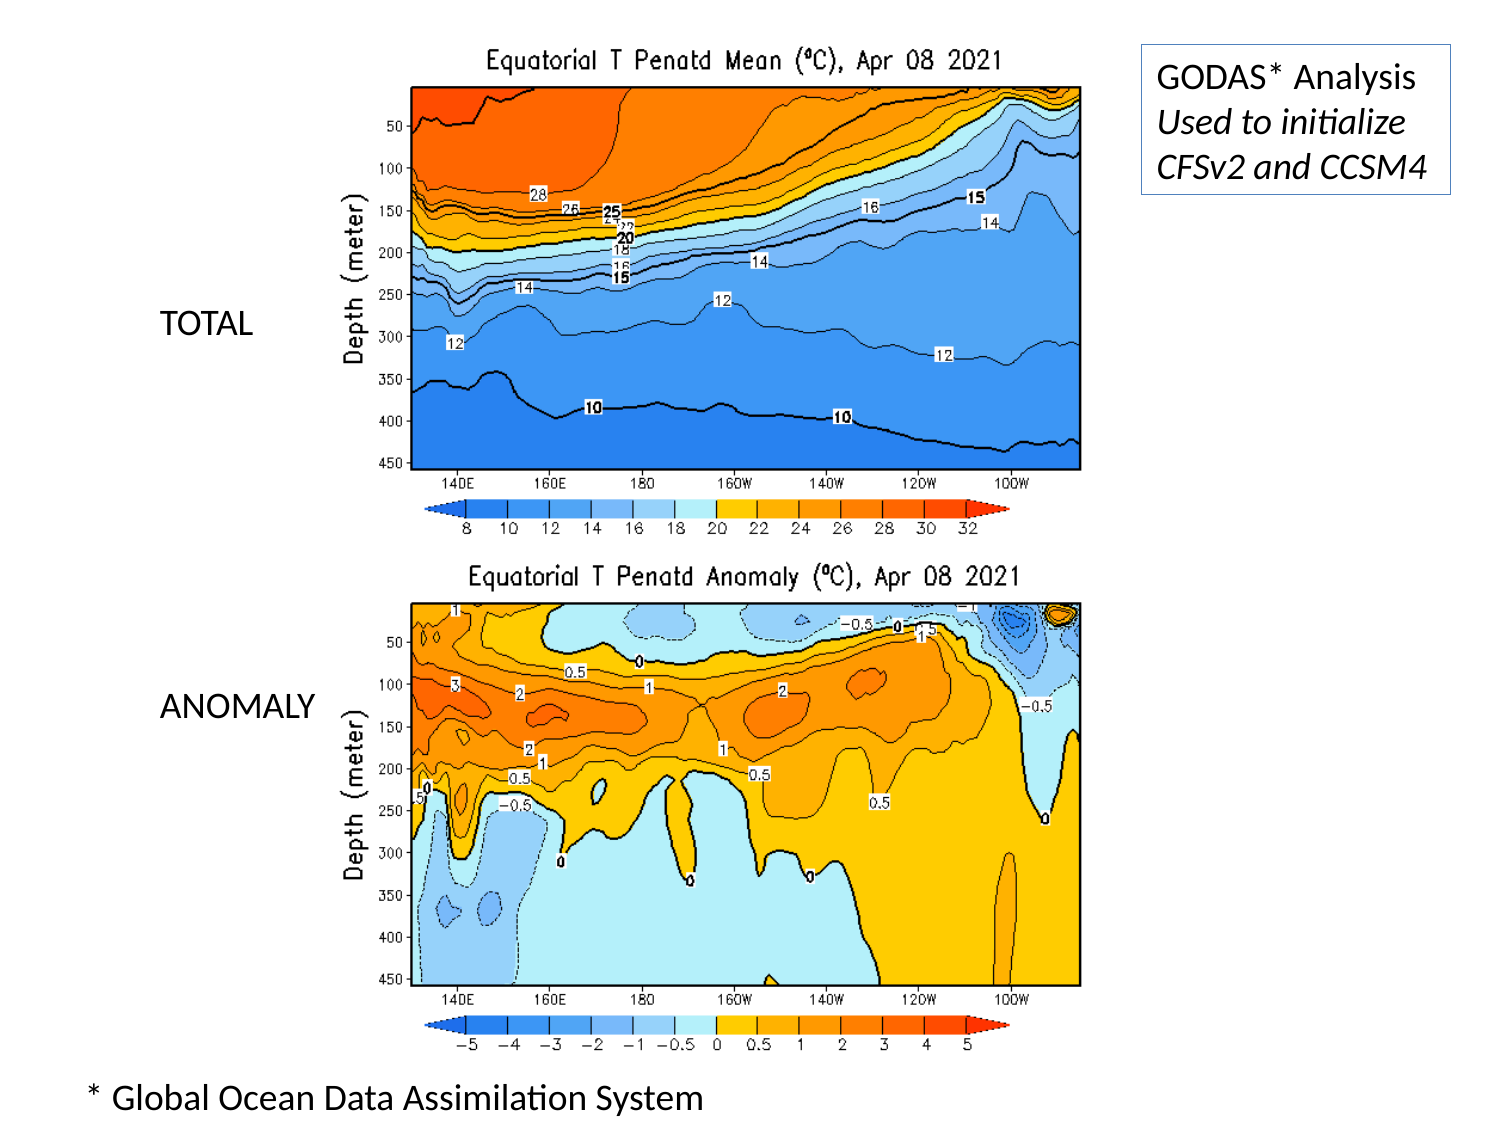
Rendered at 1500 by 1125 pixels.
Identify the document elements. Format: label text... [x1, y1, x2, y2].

text_box * Global Ocean Data Assimilation System [69, 1065, 721, 1125]
text_box GODAS* Analysis Used to initialize CFSv2 and CCSM4 [1141, 44, 1451, 195]
text_box ANOMALY [145, 673, 311, 734]
text_box TOTAL [144, 290, 269, 351]
picture [316, 44, 1128, 1053]
